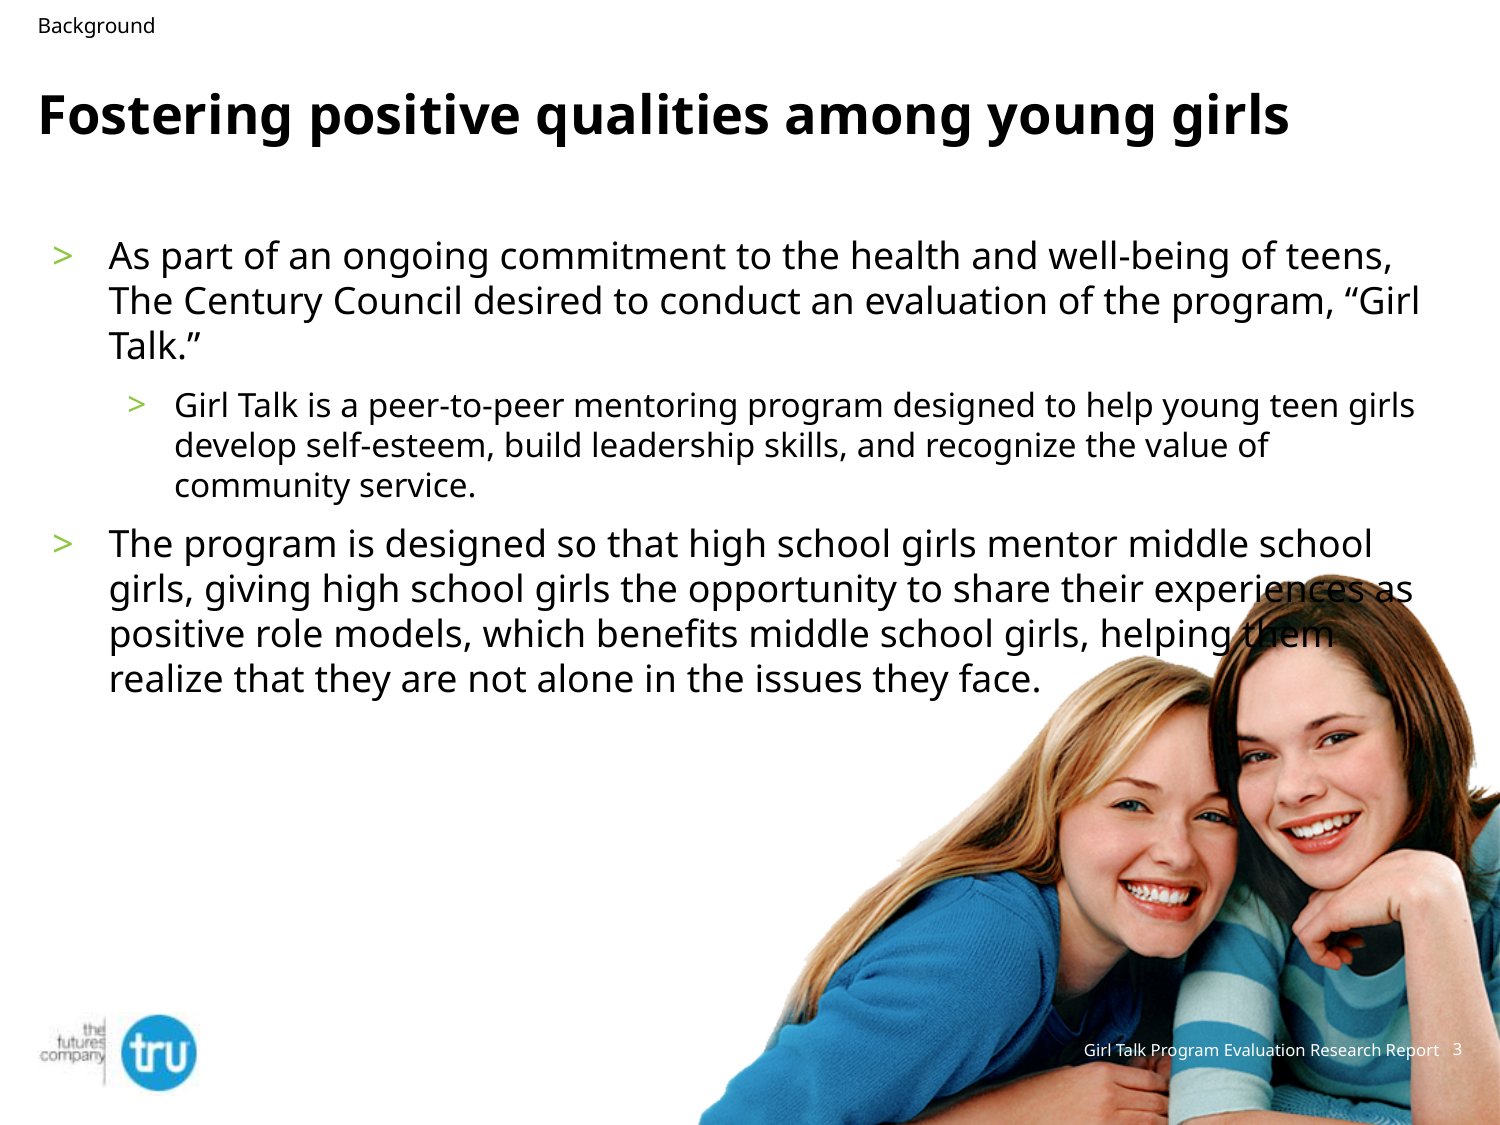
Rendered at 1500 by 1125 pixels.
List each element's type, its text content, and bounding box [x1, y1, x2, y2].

text_box As part of an ongoing commitment to the health and well-being of teens, The Century Council desired to conduct an evaluation of the program, “Girl Talk.” Girl Talk is a peer-to-peer mentoring program designed to help young teen girls develop self-esteem, build leadership skills, and recognize the value of community service. The program is designed so that high school girls mentor middle school girls, giving high school girls the opportunity to share their experiences as positive role models, which benefits middle school girls, helping them realize that they are not alone in the issues they face. [37, 224, 1463, 975]
text_box [37, 224, 750, 458]
title Fostering positive qualities among young girls [37, 37, 1463, 188]
text_box Background [37, 12, 540, 38]
picture [232, 546, 1500, 1125]
picture [37, 1012, 200, 1096]
